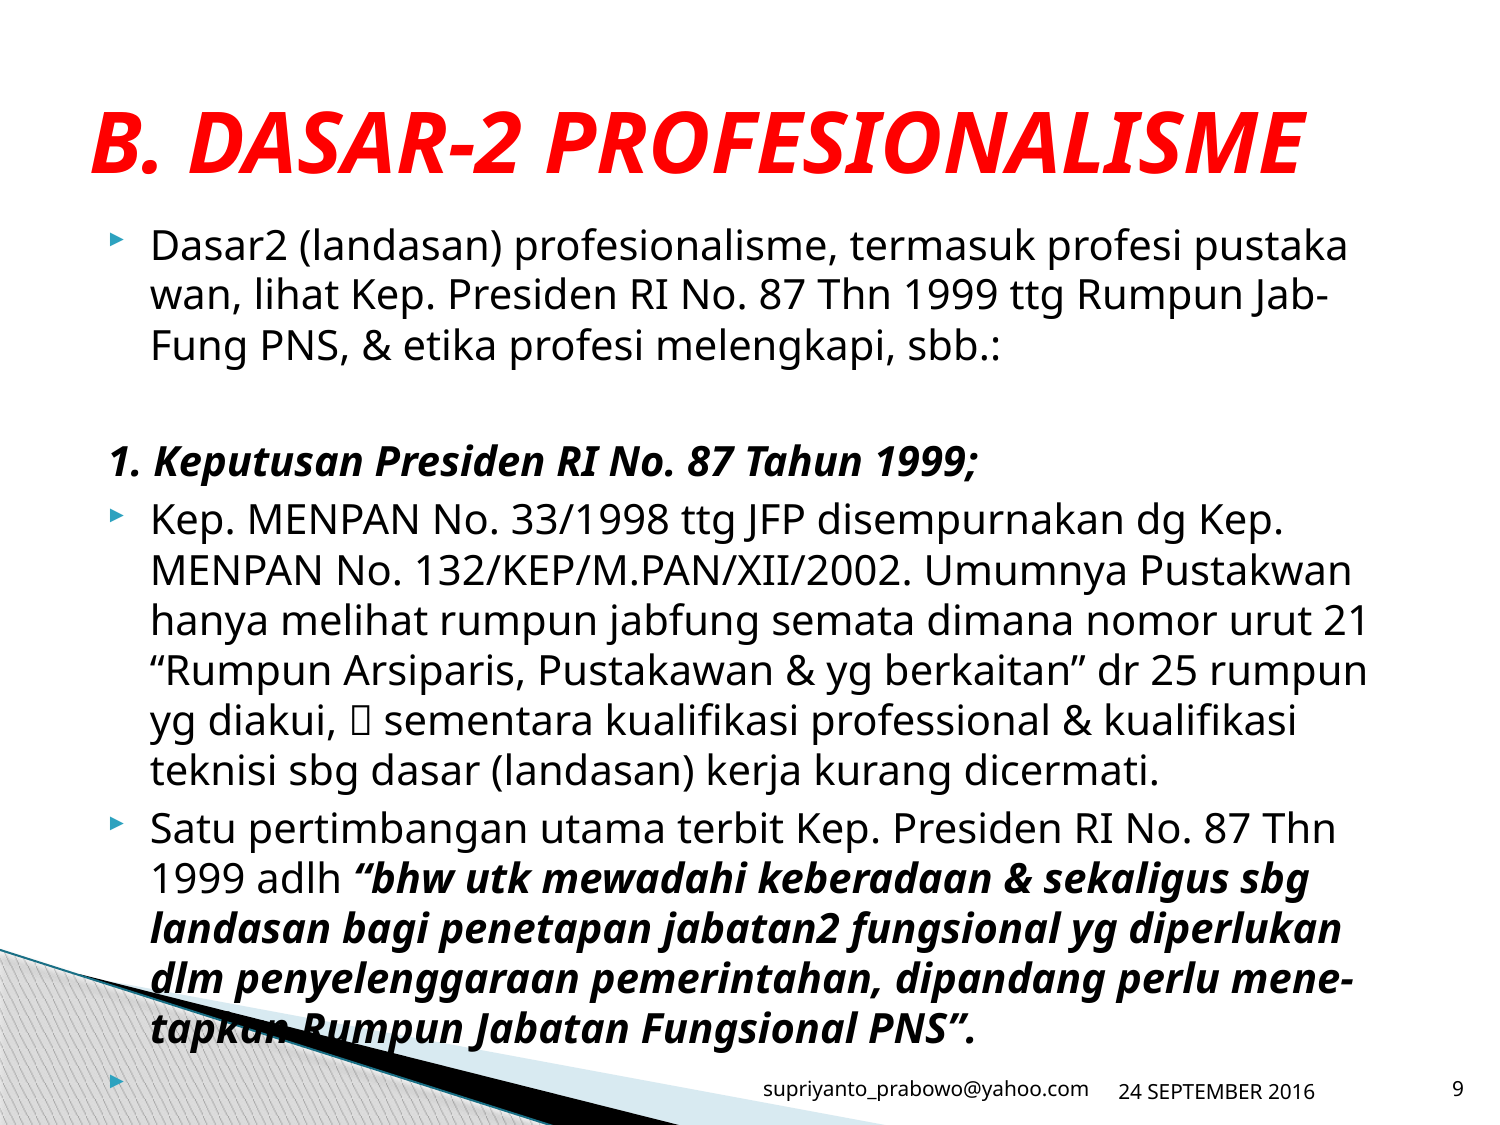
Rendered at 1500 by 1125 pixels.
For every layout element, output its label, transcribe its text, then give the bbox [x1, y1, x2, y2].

title B. DASAR-2 PROFESIONALISME [75, 45, 1425, 233]
slide_number 9 [1418, 1051, 1479, 1112]
footer supriyanto_prabowo@yahoo.com [718, 1051, 1105, 1112]
list Dasar2 (landasan) profesionalisme, termasuk profesi pustaka wan, lihat Kep. Presiden RI No. 87 Thn 1999 ttg Rumpun Jab- Fung PNS, & etika profesi melengkapi, sbb.: 1. Keputusan Presiden RI No. 87 Tahun 1999; Kep. MENPAN No. 33/1998 ttg JFP disempurnakan dg Kep. MENPAN No. 132/KEP/M.PAN/XII/2002. Umumnya Pustakwan hanya melihat rumpun jabfung semata dimana nomor urut 21 “Rumpun Arsiparis, Pustakawan & yg berkaitan” dr 25 rumpun yg diakui,  sementara kualifikasi professional & kualifikasi teknisi sbg dasar (landasan) kerja kurang dicermati. Satu pertimbangan utama terbit Kep. Presiden RI No. 87 Thn 1999 adlh “bhw utk mewadahi keberadaan & sekaligus sbg landasan bagi penetapan jabatan2 fungsional yg diperlukan dlm penyelenggaraan pemerintahan, dipandang perlu mene- tapkan Rumpun Jabatan Fungsional PNS”. [75, 233, 1425, 986]
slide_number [1105, 1051, 1418, 1112]
